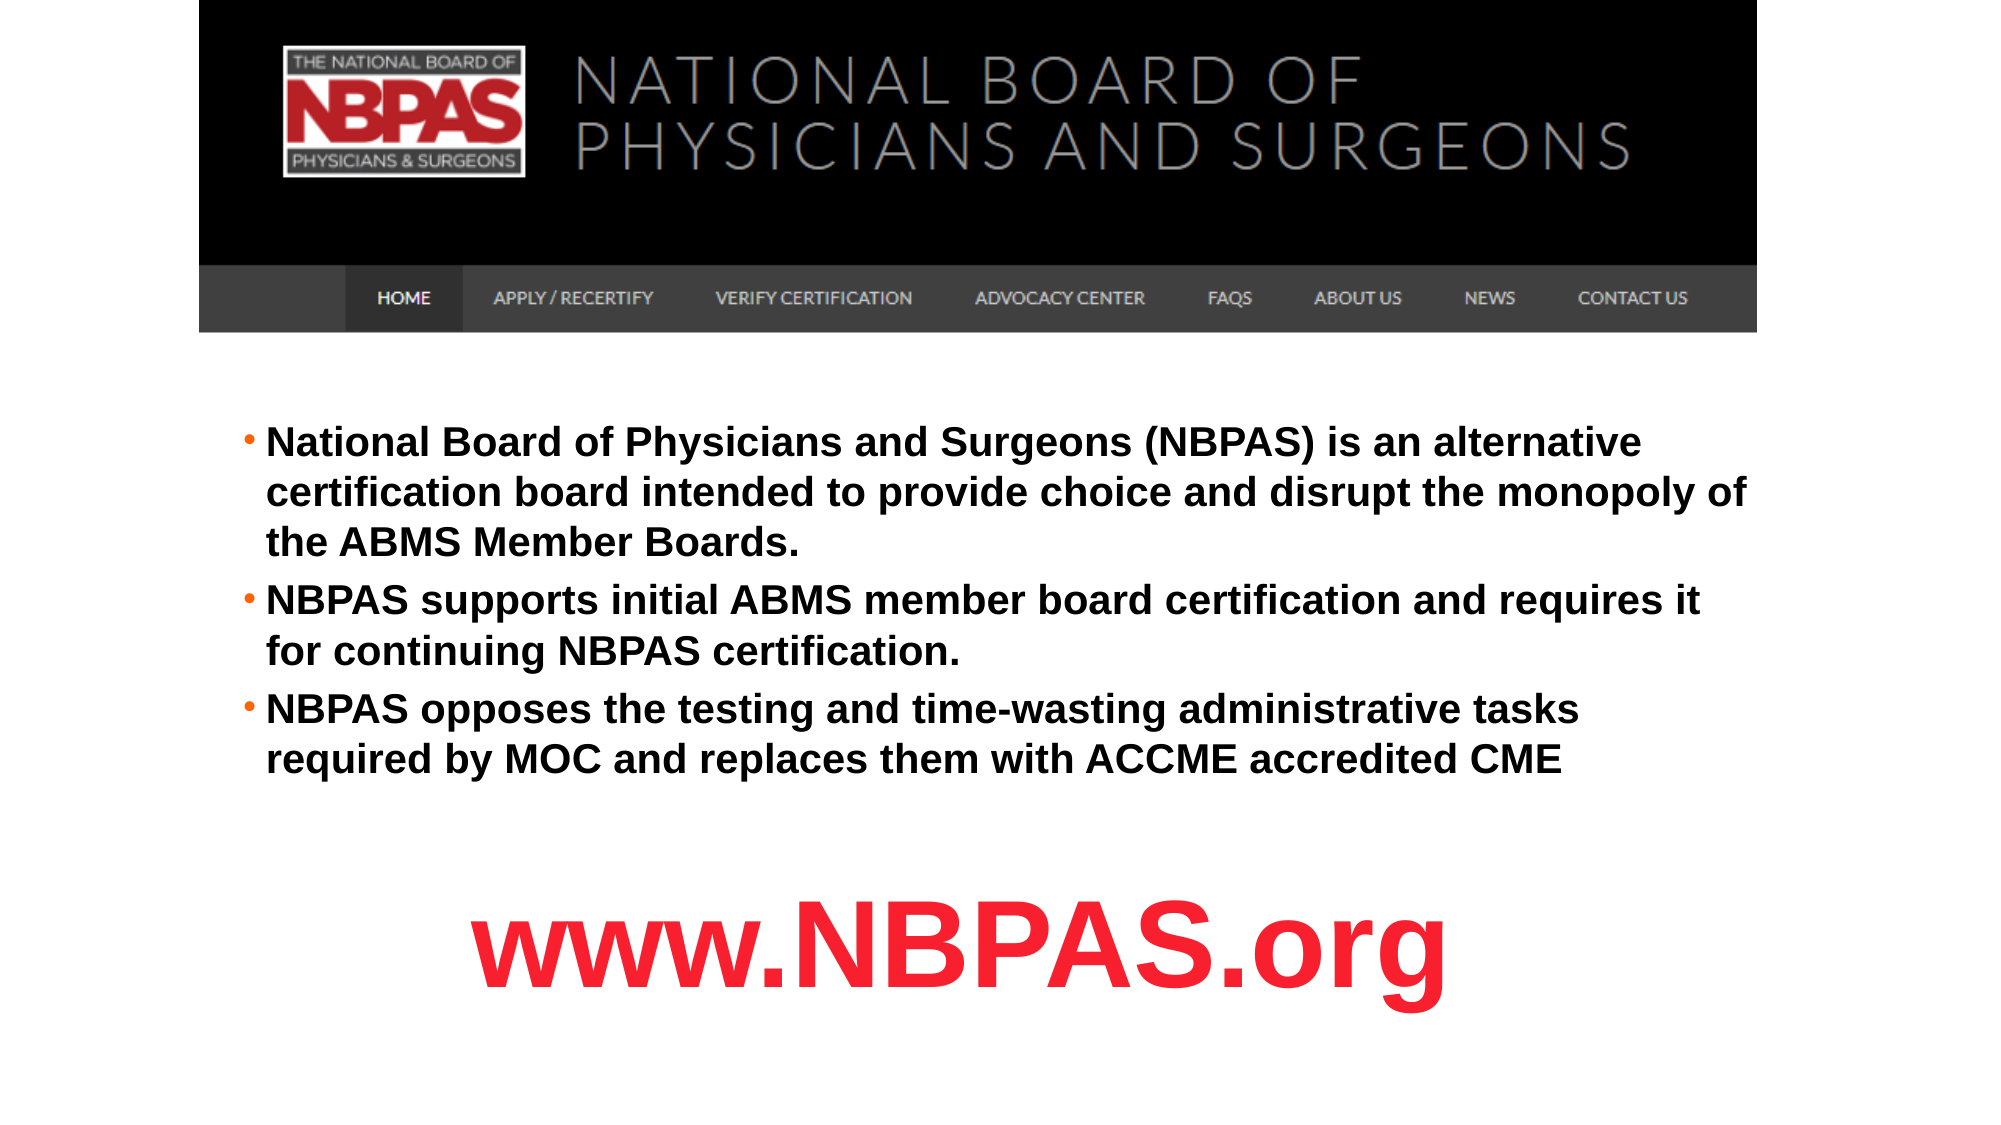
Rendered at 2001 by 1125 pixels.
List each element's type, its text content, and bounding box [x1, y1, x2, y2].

list National Board of Physicians and Surgeons (NBPAS) is an alternative certification board intended to provide choice and disrupt the monopoly of the ABMS Member Boards. NBPAS supports initial ABMS member board certification and requires it for continuing NBPAS certification. NBPAS opposes the testing and time-wasting administrative tasks required by MOC and replaces them with ACCME accredited CME [227, 407, 1773, 993]
picture [198, 0, 1758, 351]
text_box www.NBPAS.org [456, 856, 1574, 1020]
